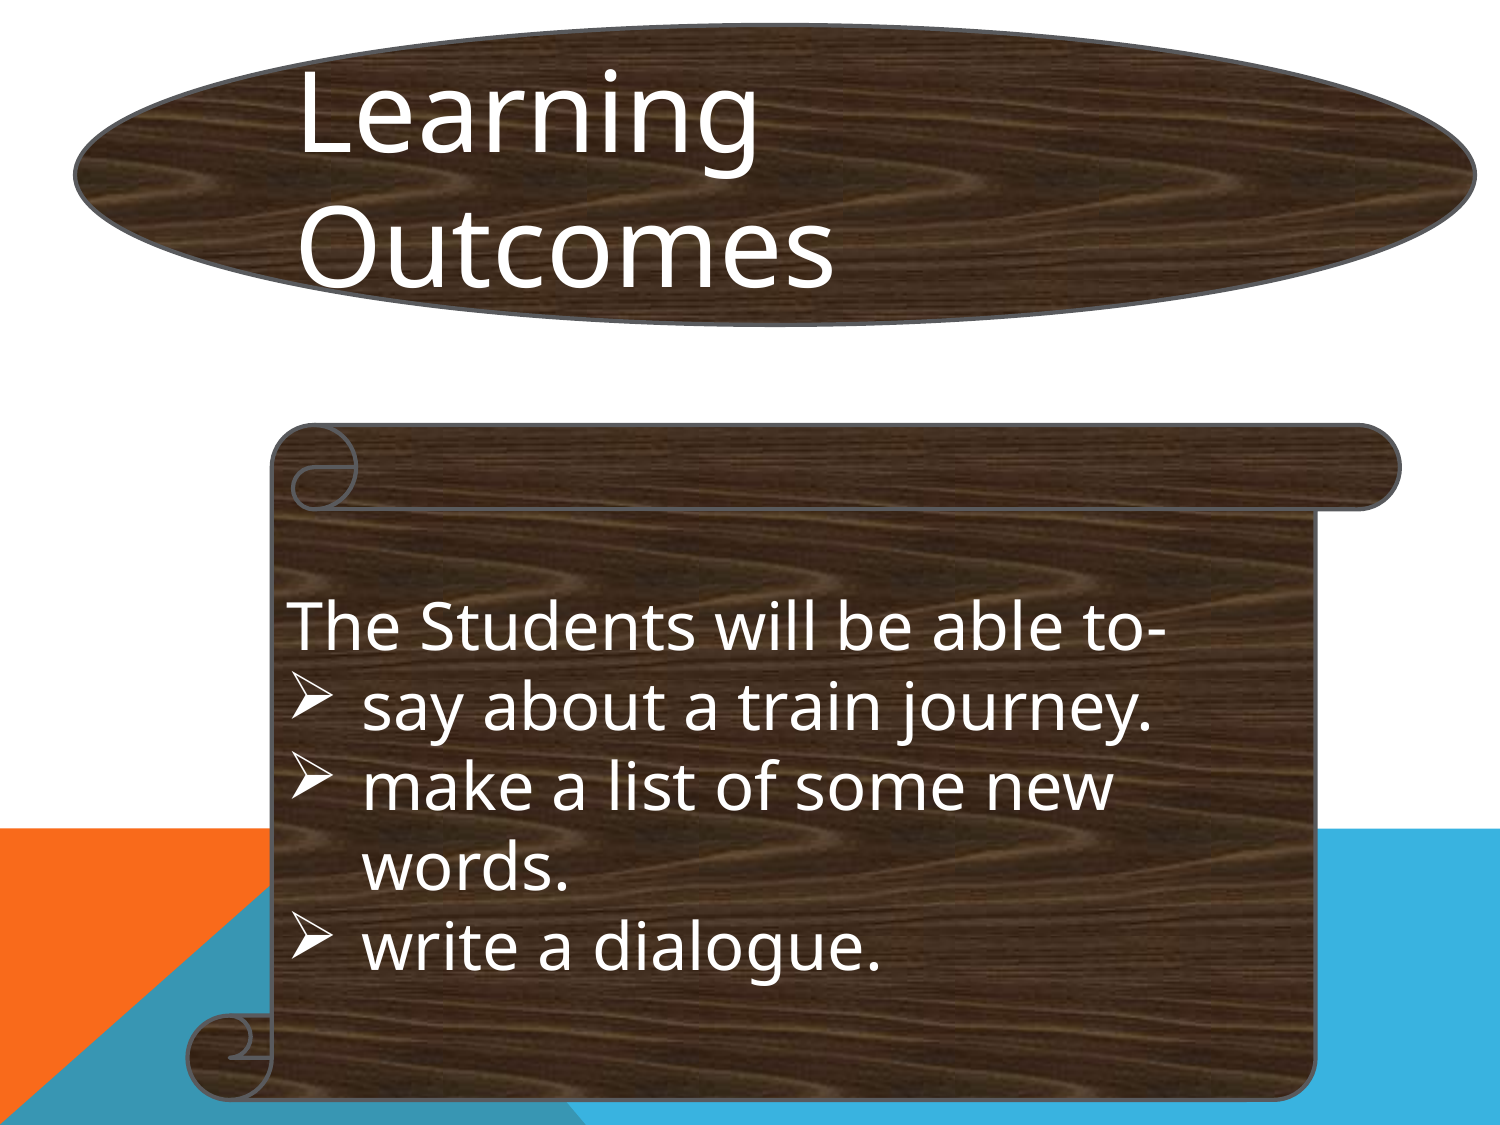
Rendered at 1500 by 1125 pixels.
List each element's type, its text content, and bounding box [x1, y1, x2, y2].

text_box The Students will be able to- say about a train journey. make a list of some new words. write a dialogue. [185, 422, 1402, 1103]
text_box Learning Outcomes [72, 22, 1478, 328]
